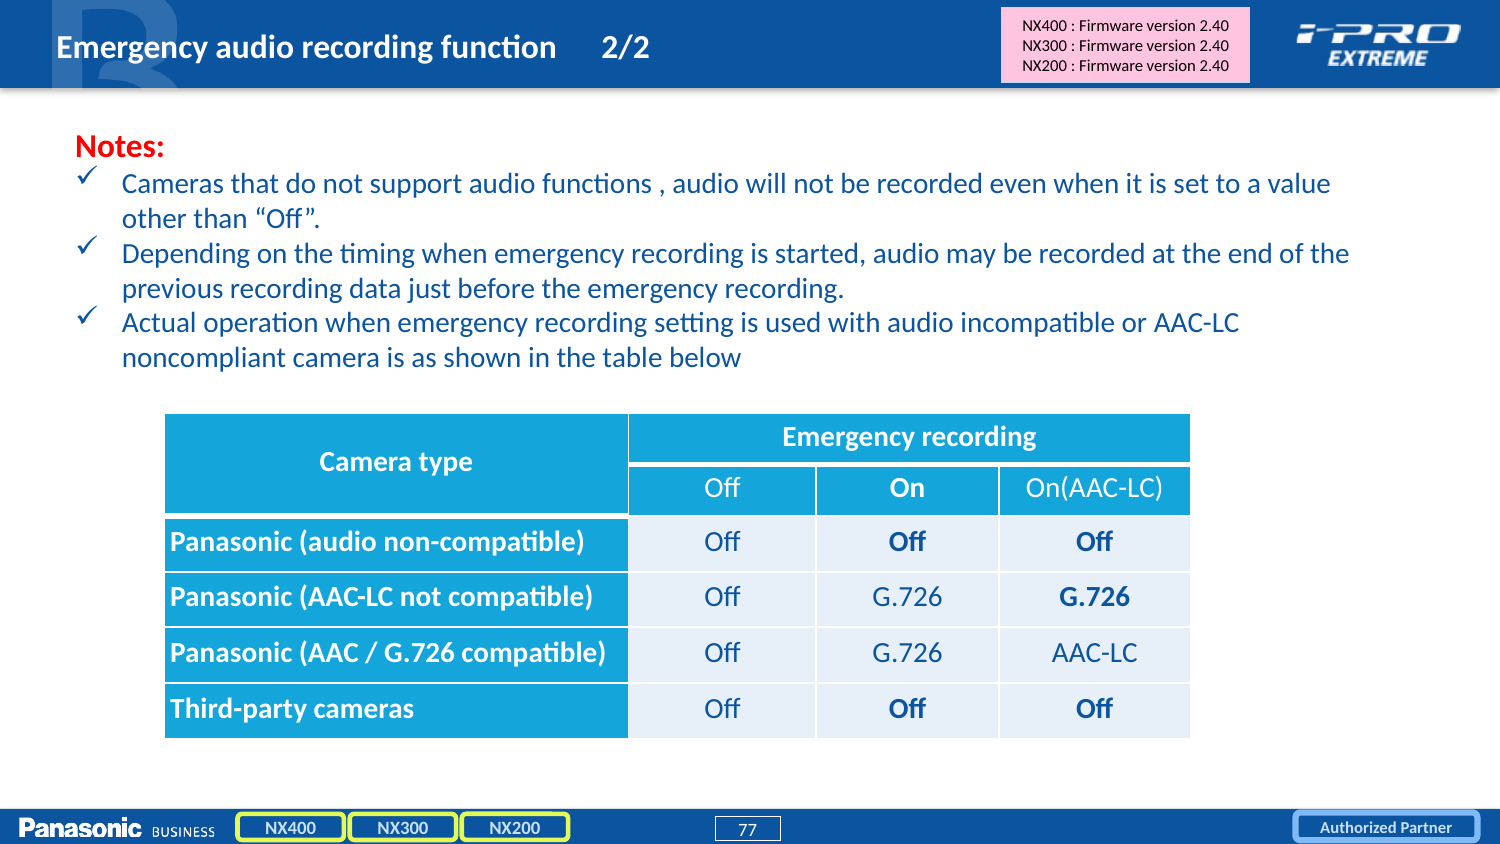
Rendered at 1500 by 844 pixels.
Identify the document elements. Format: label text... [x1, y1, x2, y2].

table_cell On(AAC-LC) [1000, 467, 1190, 515]
table_cell On [817, 467, 998, 515]
table_cell G.726 [817, 628, 998, 682]
table_cell G.726 [817, 573, 998, 626]
text_box NX200 [461, 813, 569, 840]
text_box NX400 : Firmware version 2.40 NX300 : Firmware version 2.40 NX200 : Firmware version 2.40 [1001, 7, 1250, 83]
text_box NX300 [349, 813, 457, 840]
table_header Camera type [165, 414, 628, 513]
table_cell Panasonic (audio non-compatible) [165, 519, 628, 571]
text_box Notes: Cameras that do not support audio functions , audio will not be recorded even when it is set to a value other than “Off”. Depending on the timing when emergency recording is started, audio may be recorded at the end of the previous recording data just before the emergency recording. Actual operation when emergency recording setting is used with audio incompatible or AAC-LC noncompliant camera is as shown in the table below [60, 116, 1412, 382]
table_cell Panasonic (AAC / G.726 compatible) [165, 628, 628, 682]
table_cell G.726 [1000, 573, 1190, 626]
table_cell Off [817, 517, 998, 571]
table_cell Off [629, 517, 815, 571]
table_cell Off [629, 684, 815, 738]
table_cell Off [1000, 517, 1190, 571]
table_cell Off [629, 467, 815, 515]
table_header Emergency recording [629, 414, 1190, 462]
table_cell Off [629, 573, 815, 626]
table_cell Panasonic (AAC-LC not compatible) [165, 573, 628, 626]
table_cell Off [629, 628, 815, 682]
table_cell AAC-LC [1000, 628, 1190, 682]
text_box NX400 [237, 813, 344, 840]
title Emergency audio recording function 2/2 [41, 12, 894, 77]
table_cell Off [1000, 684, 1190, 738]
table_cell Third-party cameras [165, 684, 628, 738]
picture [1295, 23, 1461, 66]
table_cell Off [817, 684, 998, 738]
